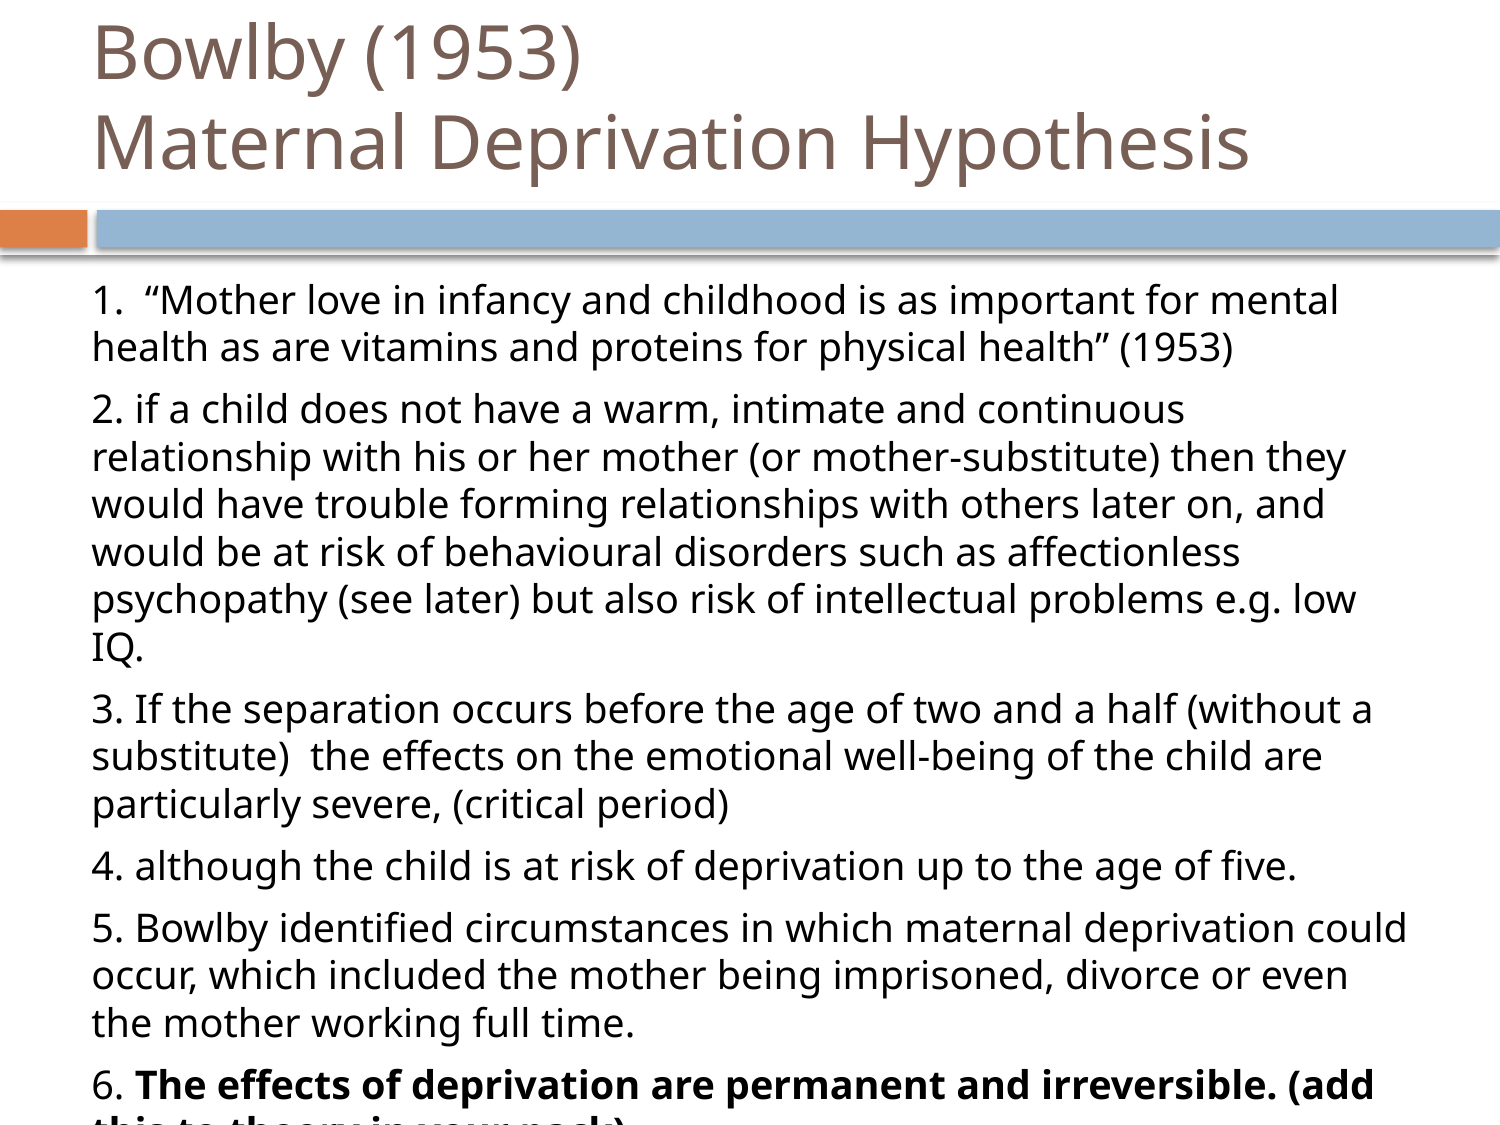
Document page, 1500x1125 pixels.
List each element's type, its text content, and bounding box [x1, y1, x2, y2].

title Bowlby (1953) Maternal Deprivation Hypothesis [76, 42, 1427, 147]
list 1. “Mother love in infancy and childhood is as important for mental health as are vitamins and proteins for physical health” (1953) 2. if a child does not have a warm, intimate and continuous relationship with his or her mother (or mother-substitute) then they would have trouble forming relationships with others later on, and would be at risk of behavioural disorders such as affectionless psychopathy (see later) but also risk of intellectual problems e.g. low IQ. 3. If the separation occurs before the age of two and a half (without a substitute) the effects on the emotional well-being of the child are particularly severe, (critical period) 4. although the child is at risk of deprivation up to the age of five. 5. Bowlby identified circumstances in which maternal deprivation could occur, which included the mother being imprisoned, divorce or even the mother working full time. 6. The effects of deprivation are permanent and irreversible. (add this to theory in your pack) [76, 267, 1427, 1106]
